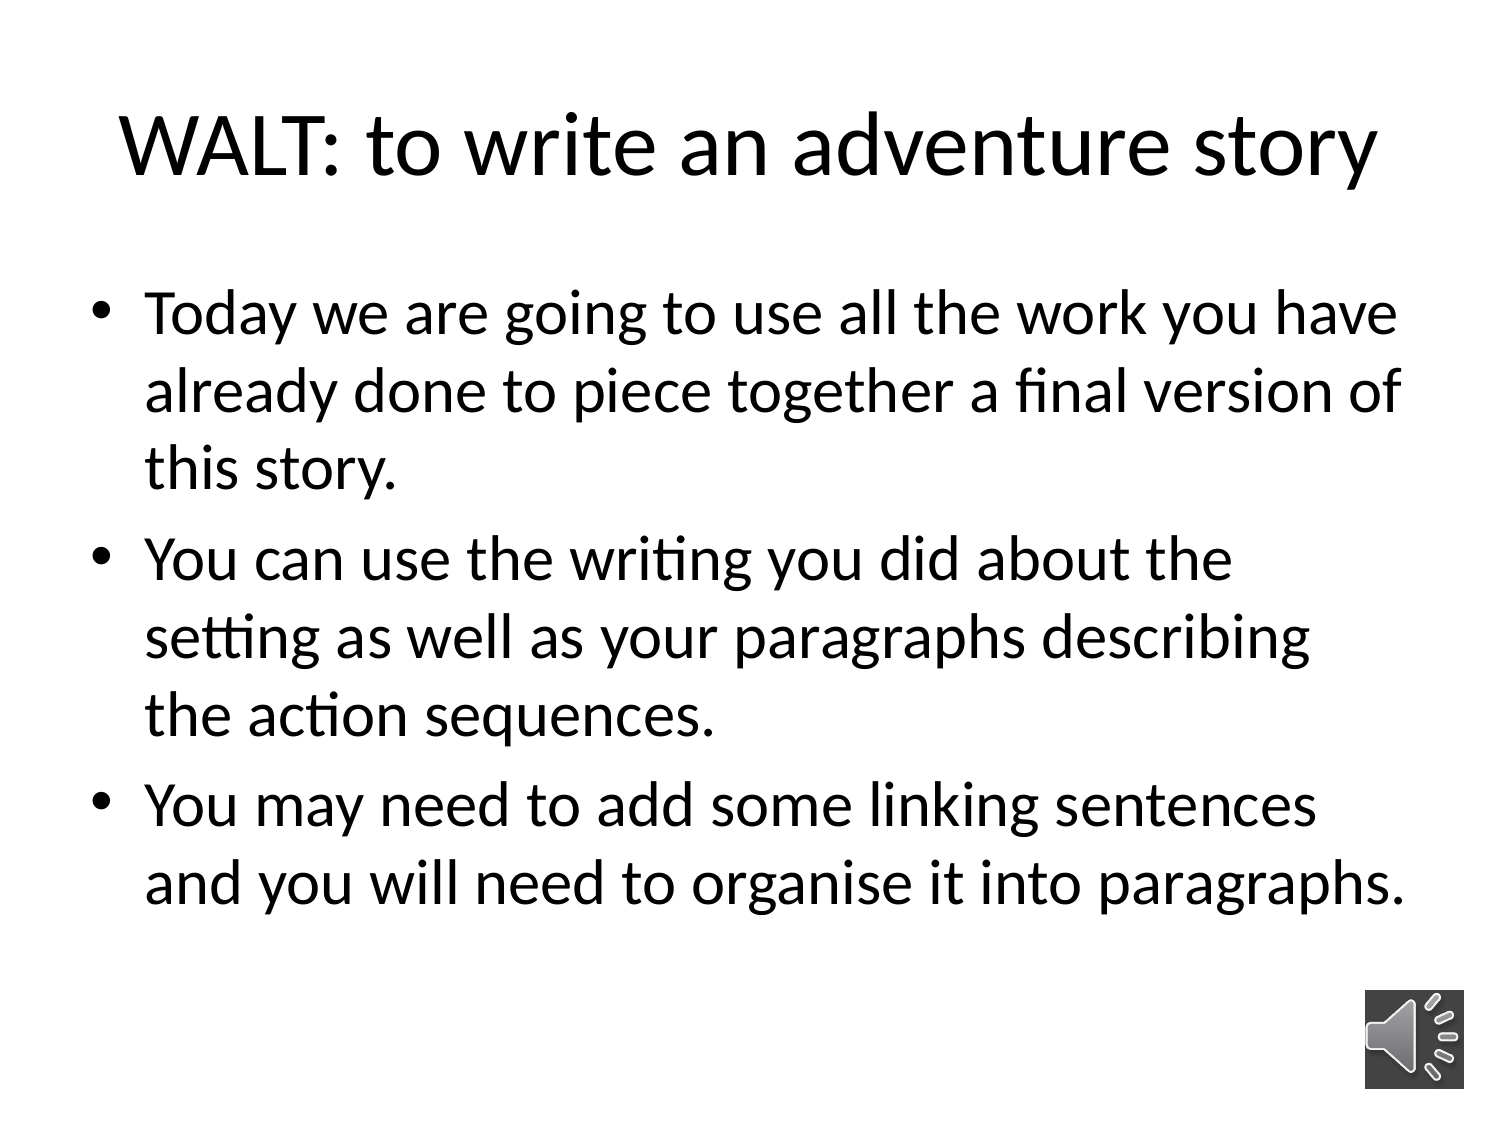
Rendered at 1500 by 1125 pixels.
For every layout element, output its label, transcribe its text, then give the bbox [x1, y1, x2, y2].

title WALT: to write an adventure story [75, 45, 1425, 233]
list Today we are going to use all the work you have already done to piece together a final version of this story. You can use the writing you did about the setting as well as your paragraphs describing the action sequences. You may need to add some linking sentences and you will need to organise it into paragraphs. [75, 262, 1425, 1005]
picture [1364, 989, 1465, 1090]
